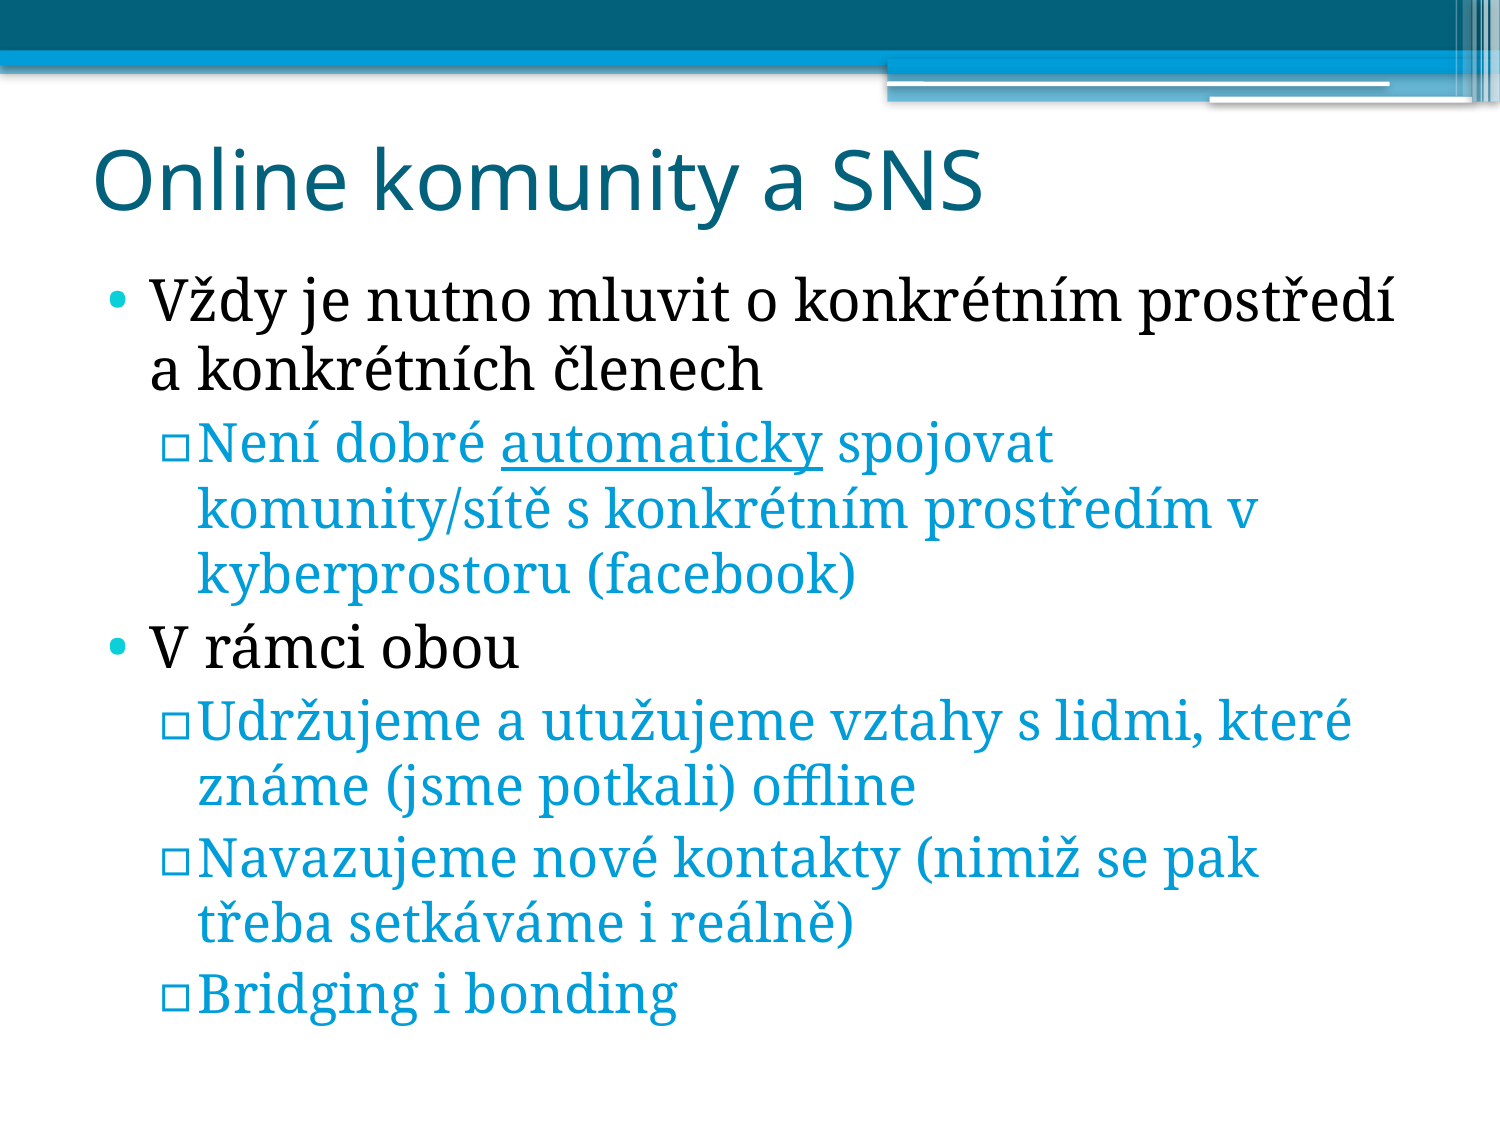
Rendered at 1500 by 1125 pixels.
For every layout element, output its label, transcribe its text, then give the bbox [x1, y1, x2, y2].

list Vždy je nutno mluvit o konkrétním prostředí a konkrétních členech Není dobré automaticky spojovat komunity/sítě s konkrétním prostředím v kyberprostoru (facebook) V rámci obou Udržujeme a utužujeme vztahy s lidmi, které známe (jsme potkali) offline Navazujeme nové kontakty (nimiž se pak třeba setkáváme i reálně) Bridging i bonding [75, 255, 1425, 1079]
title Online komunity a SNS [76, 90, 1427, 265]
